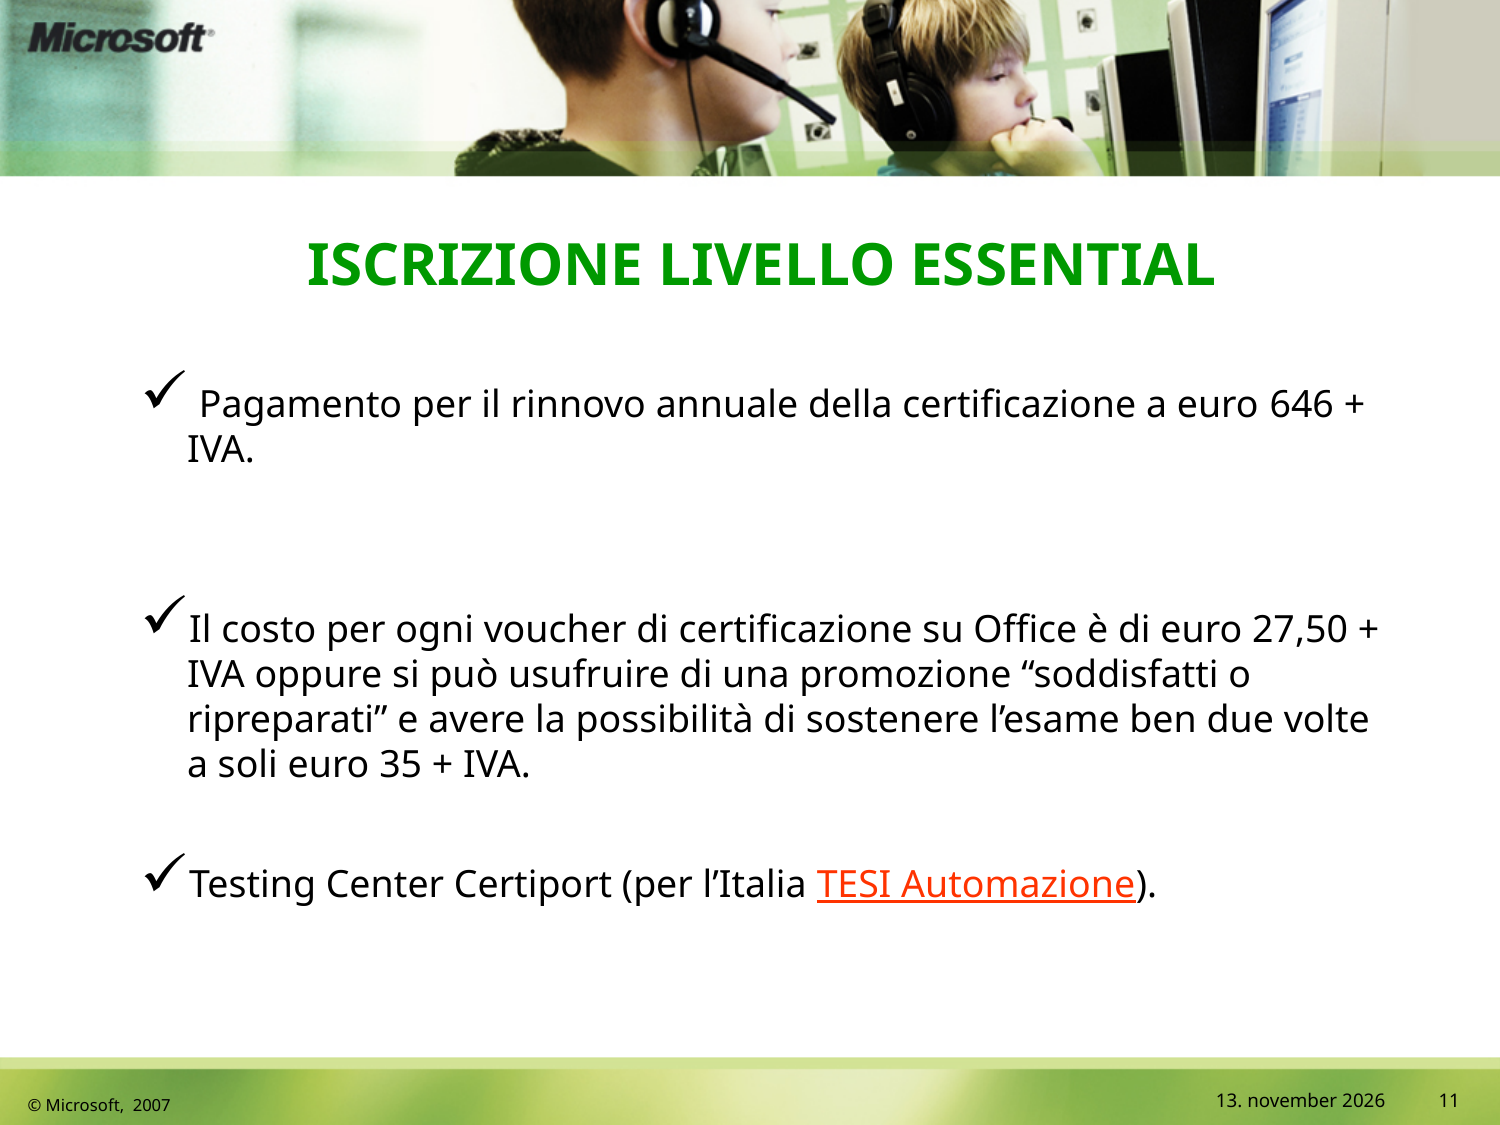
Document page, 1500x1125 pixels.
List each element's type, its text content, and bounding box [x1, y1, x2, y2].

picture [0, 0, 1500, 1125]
list Pagamento per il rinnovo annuale della certificazione a euro 646 + IVA. Il costo per ogni voucher di certificazione su Office è di euro 27,50 + IVA oppure si può usufruire di una promozione “soddisfatti o ripreparati” e avere la possibilità di sostenere l’esame ben due volte a soli euro 35 + IVA. Testing Center Certiport (per l’Italia TESI Automazione). [123, 286, 1402, 1039]
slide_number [1061, 1080, 1336, 1125]
slide_number 11 [1336, 1080, 1476, 1125]
title ISCRIZIONE LIVELLO ESSENTIAL [123, 186, 1401, 286]
